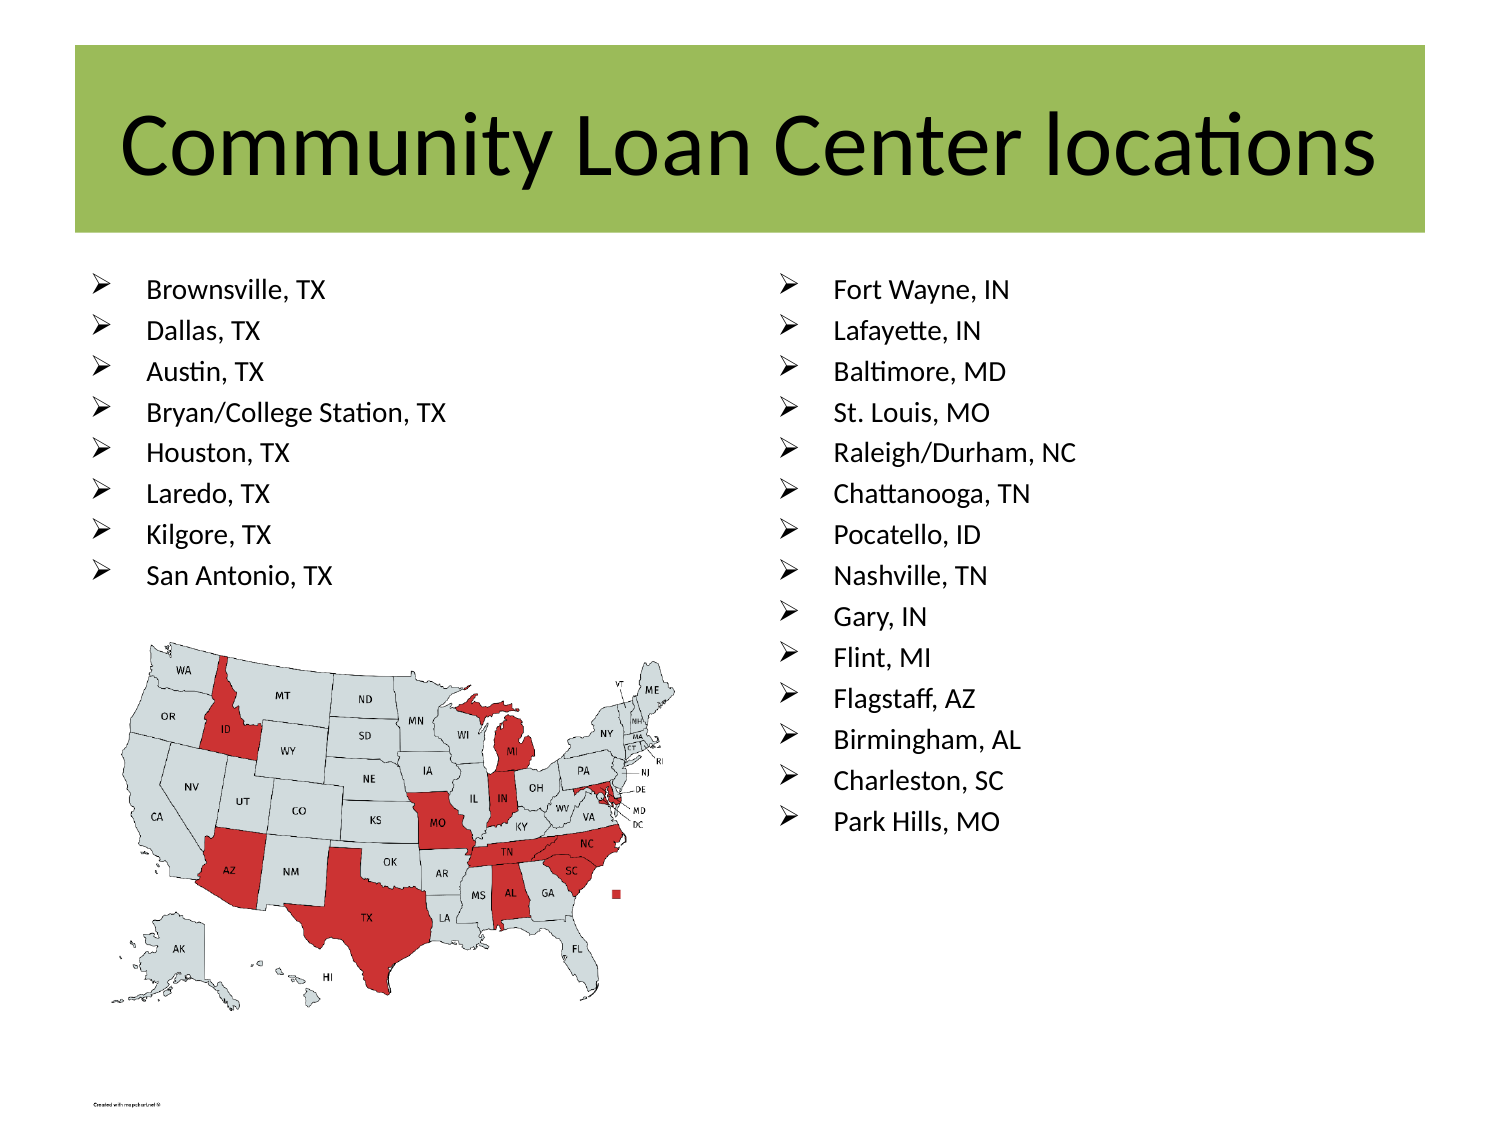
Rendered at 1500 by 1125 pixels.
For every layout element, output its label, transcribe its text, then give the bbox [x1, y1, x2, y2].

picture [74, 612, 738, 1113]
title Community Loan Center locations [75, 45, 1425, 233]
list Brownsville, TX Dallas, TX Austin, TX Bryan/College Station, TX Houston, TX Laredo, TX Kilgore, TX San Antonio, TX [75, 262, 738, 612]
list Fort Wayne, IN Lafayette, IN Baltimore, MD St. Louis, MO Raleigh/Durham, NC Chattanooga, TN Pocatello, ID Nashville, TN Gary, IN Flint, MI Flagstaff, AZ Birmingham, AL Charleston, SC Park Hills, MO [762, 262, 1425, 1005]
